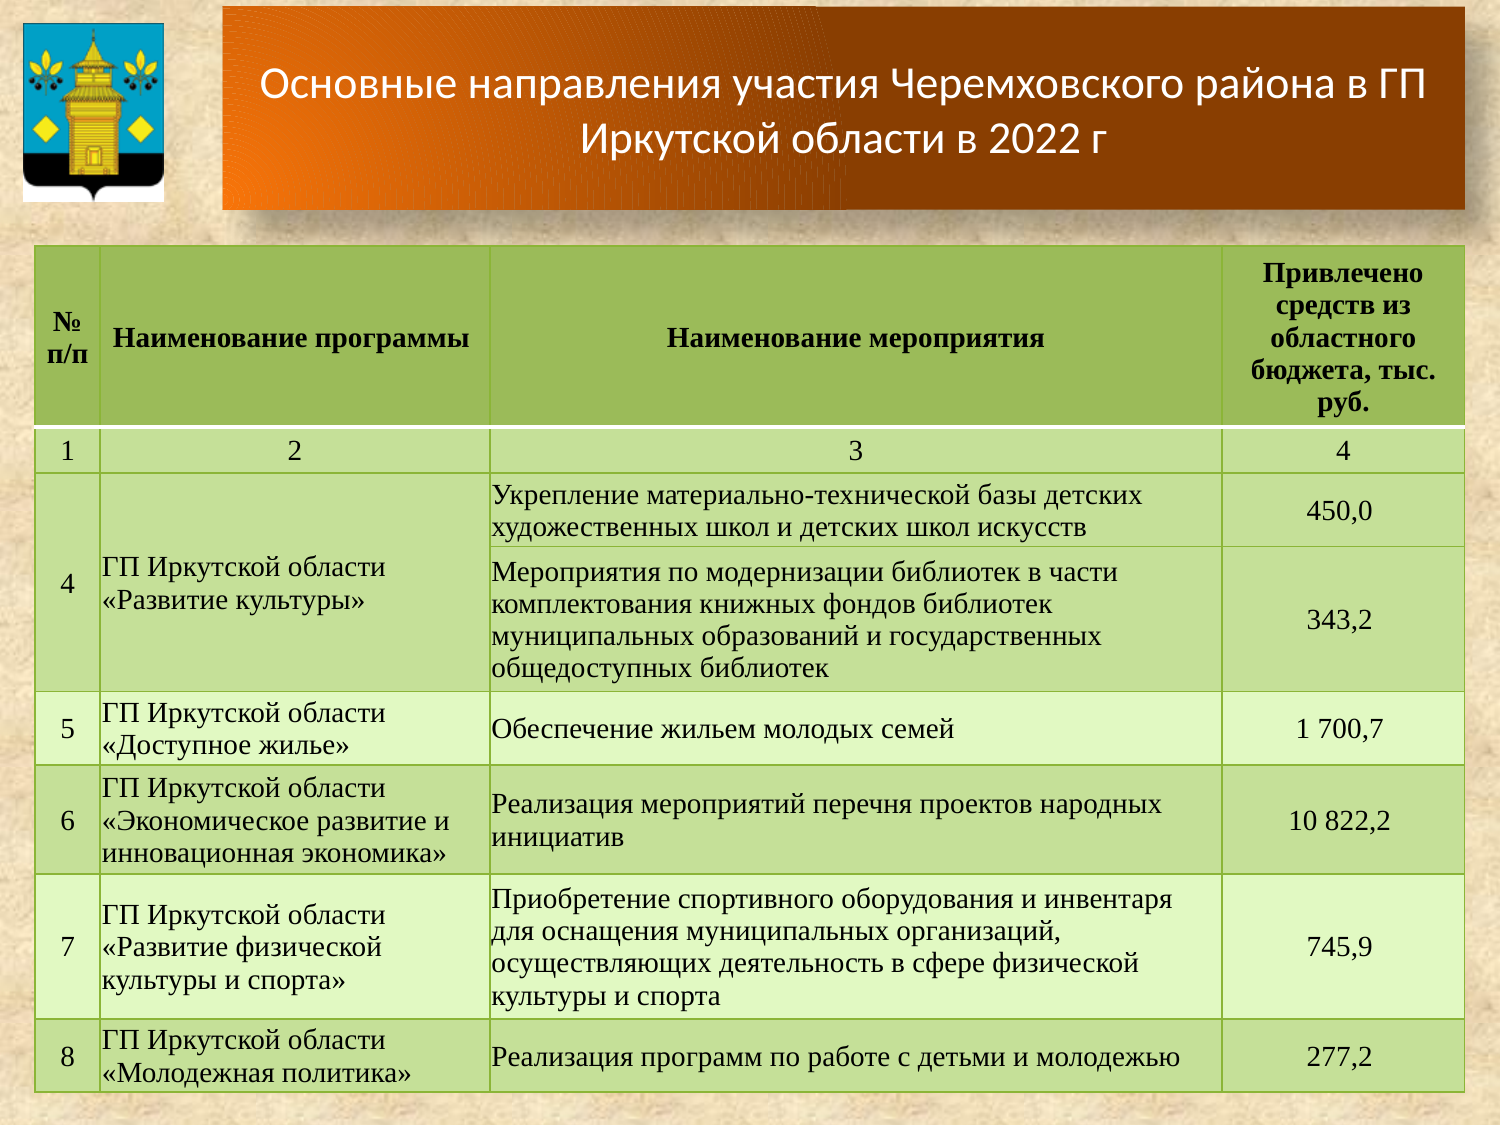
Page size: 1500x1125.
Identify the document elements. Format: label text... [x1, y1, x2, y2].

table_cell Укрепление материально-технической базы детских художественных школ и детских школ искусств [491, 474, 1221, 546]
table_cell 8 [36, 1020, 99, 1091]
table_cell 4 [1223, 429, 1464, 472]
table_cell 2 [101, 429, 489, 472]
table_cell 1 [36, 429, 99, 472]
table_cell Приобретение спортивного оборудования и инвентаря для оснащения муниципальных организаций, осуществляющих деятельность в сфере физической культуры и спорта [491, 875, 1221, 1018]
picture [0, 0, 1500, 1125]
table_cell 3 [491, 429, 1221, 472]
table_cell 450,0 [1223, 474, 1464, 546]
table_cell 10 822,2 [1223, 766, 1464, 873]
table_cell Реализация программ по работе с детьми и молодежью [491, 1020, 1221, 1091]
title Основные направления участия Черемховского района в ГП Иркутской области в 2022 г [222, 6, 1465, 210]
table_cell 7 [36, 875, 99, 1018]
table_cell 745,9 [1223, 875, 1464, 1018]
table_cell 277,2 [1223, 1020, 1464, 1091]
table_cell 6 [36, 766, 99, 873]
table_cell Реализация мероприятий перечня проектов народных инициатив [491, 766, 1221, 873]
table_cell ГП Иркутской области «Доступное жилье» [101, 692, 489, 764]
table_cell 4 [36, 474, 99, 691]
table_cell ГП Иркутской области «Экономическое развитие и инновационная экономика» [101, 766, 489, 873]
table_cell ГП Иркутской области «Развитие физической культуры и спорта» [101, 875, 489, 1018]
table_header Наименование программы [101, 247, 489, 425]
table_header Наименование мероприятия [491, 247, 1221, 425]
table_cell 343,2 [1223, 547, 1464, 691]
table_header № п/п [36, 247, 99, 425]
table_cell Обеспечение жильем молодых семей [491, 692, 1221, 764]
table_cell 1 700,7 [1223, 692, 1464, 764]
table_cell ГП Иркутской области «Развитие культуры» [101, 474, 489, 691]
table_header Привлечено средств из областного бюджета, тыс. руб. [1223, 247, 1464, 425]
table_cell 5 [36, 692, 99, 764]
table_cell Мероприятия по модернизации библиотек в части комплектования книжных фондов библиотек муниципальных образований и государственных общедоступных библиотек [491, 547, 1221, 691]
table_cell ГП Иркутской области «Молодежная политика» [101, 1020, 489, 1091]
